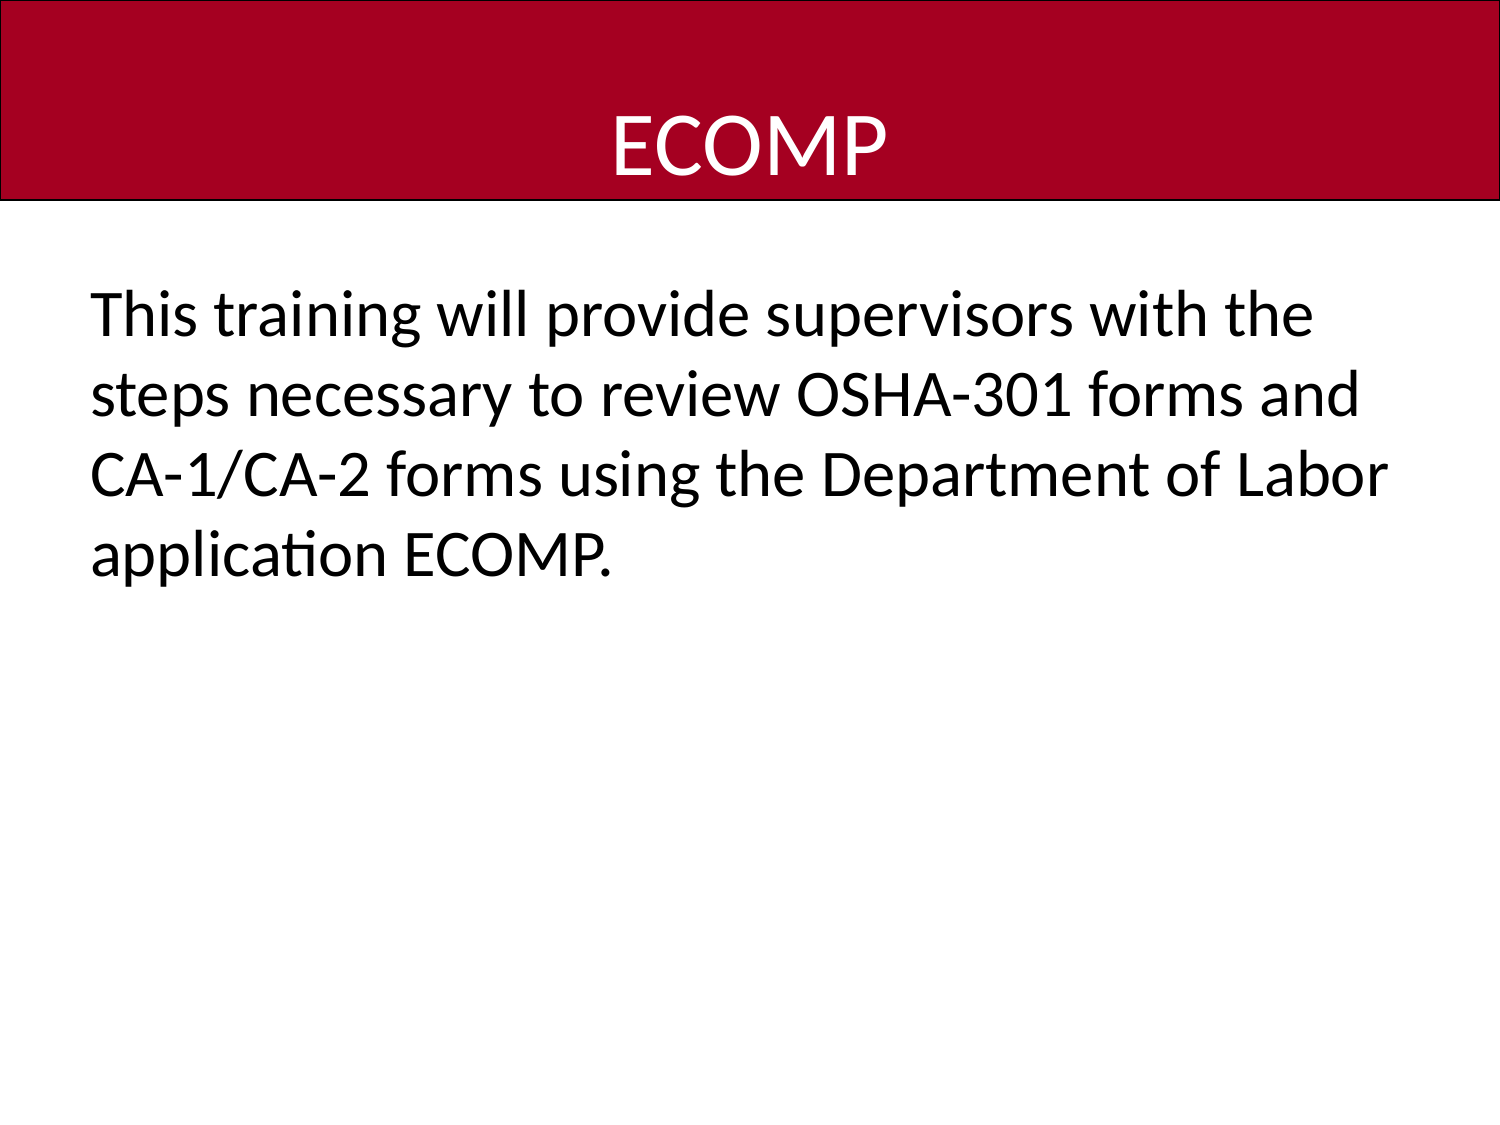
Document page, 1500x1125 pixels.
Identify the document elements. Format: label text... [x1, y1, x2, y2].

text_box [0, 0, 1500, 200]
title ECOMP [75, 45, 1425, 233]
list This training will provide supervisors with the steps necessary to review OSHA-301 forms and CA-1/CA-2 forms using the Department of Labor application ECOMP. [75, 262, 1425, 1005]
